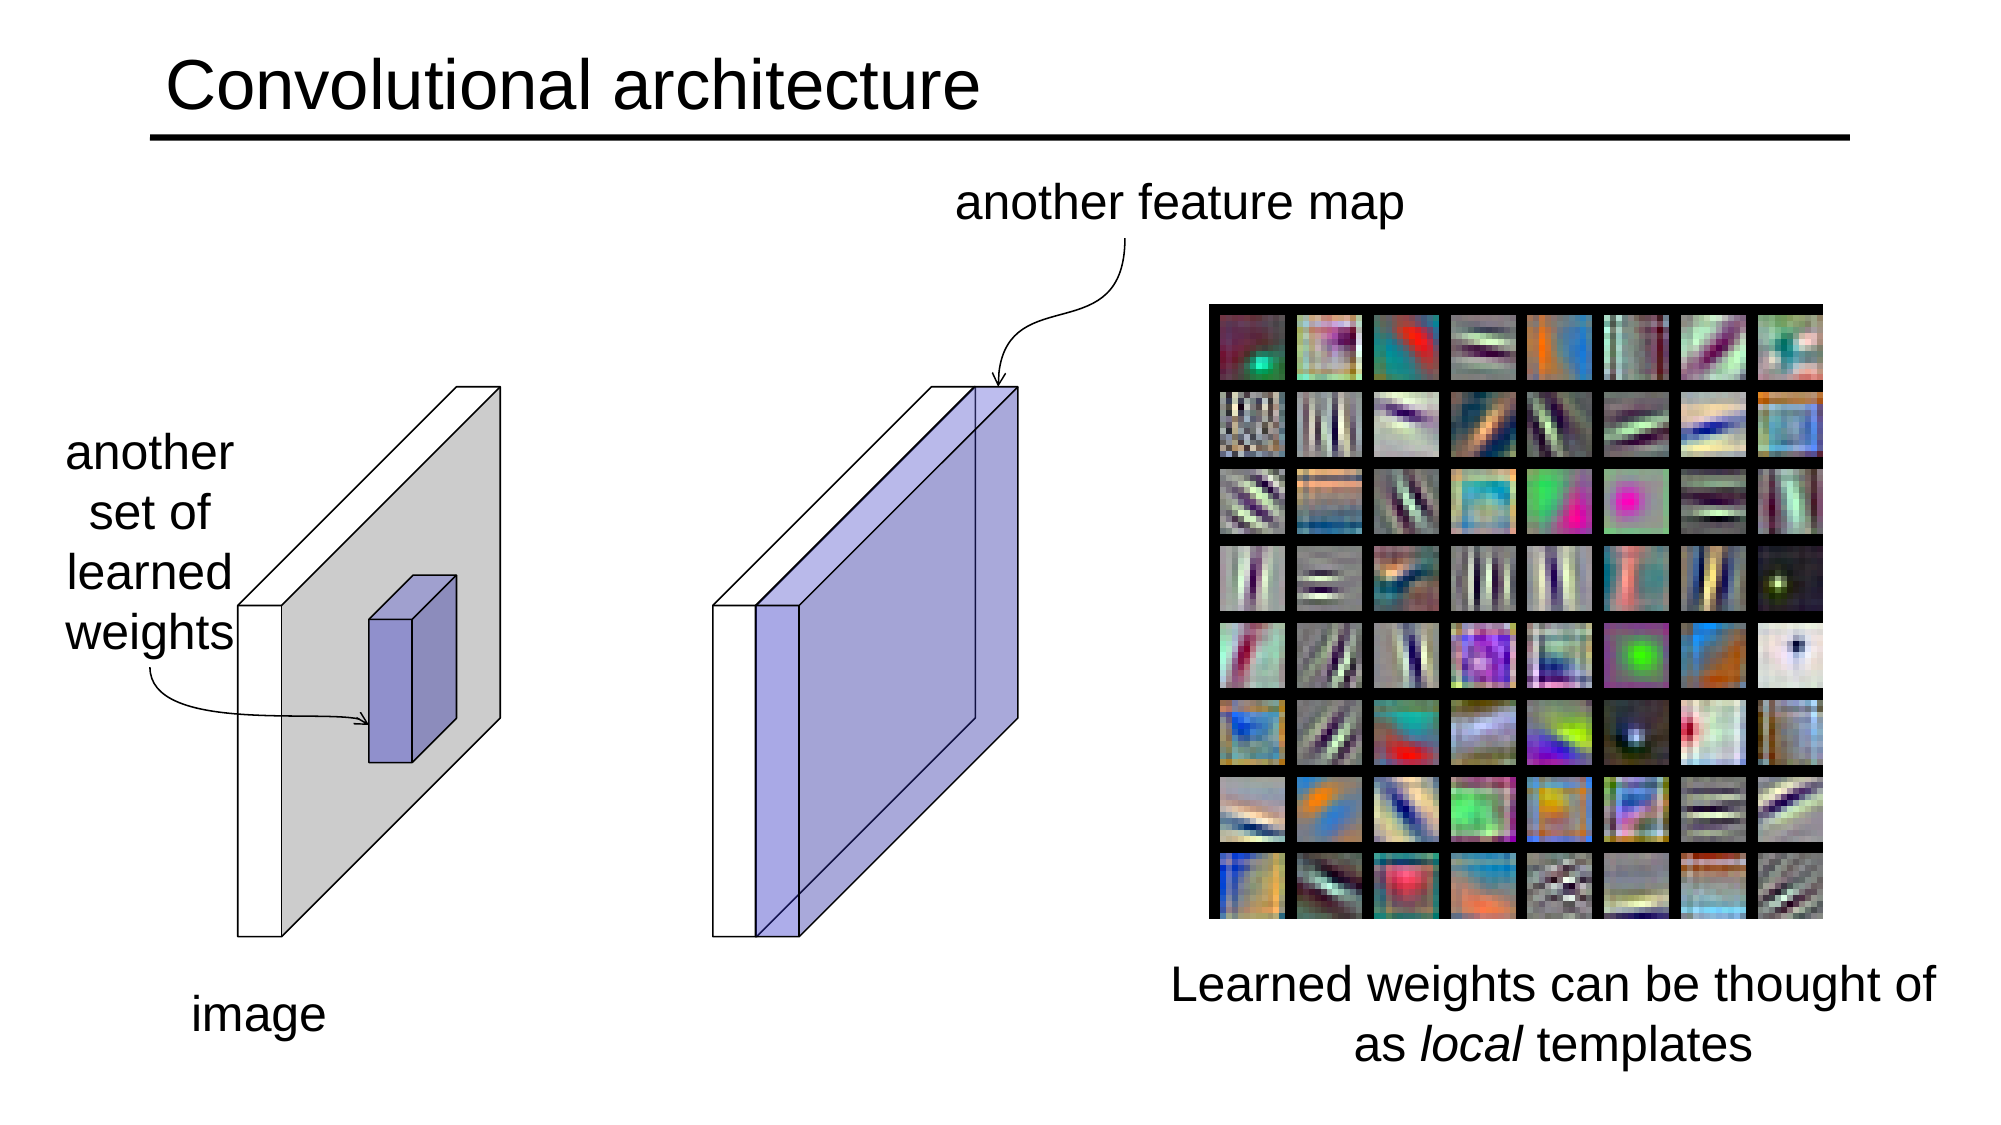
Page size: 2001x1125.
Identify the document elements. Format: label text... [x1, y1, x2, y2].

text_box [369, 575, 455, 619]
title Convolutional architecture [149, 12, 1851, 151]
text_box [755, 386, 1018, 937]
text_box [282, 389, 500, 936]
text_box Learned weights can be thought of as local templates [1125, 943, 1982, 1079]
text_box [237, 386, 501, 937]
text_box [800, 389, 1017, 935]
text_box another set of learned weights [37, 412, 263, 668]
text_box Local gradient [413, 577, 456, 761]
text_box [713, 387, 972, 605]
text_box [987, 248, 1137, 377]
text_box image [176, 974, 342, 1049]
picture [1208, 304, 1823, 919]
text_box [263, 387, 500, 593]
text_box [231, 587, 288, 808]
text_box [368, 575, 457, 763]
text_box another feature map [940, 162, 1421, 238]
text_box [712, 386, 973, 937]
title More generally: Groupwise convolutions [755, 386, 1017, 605]
